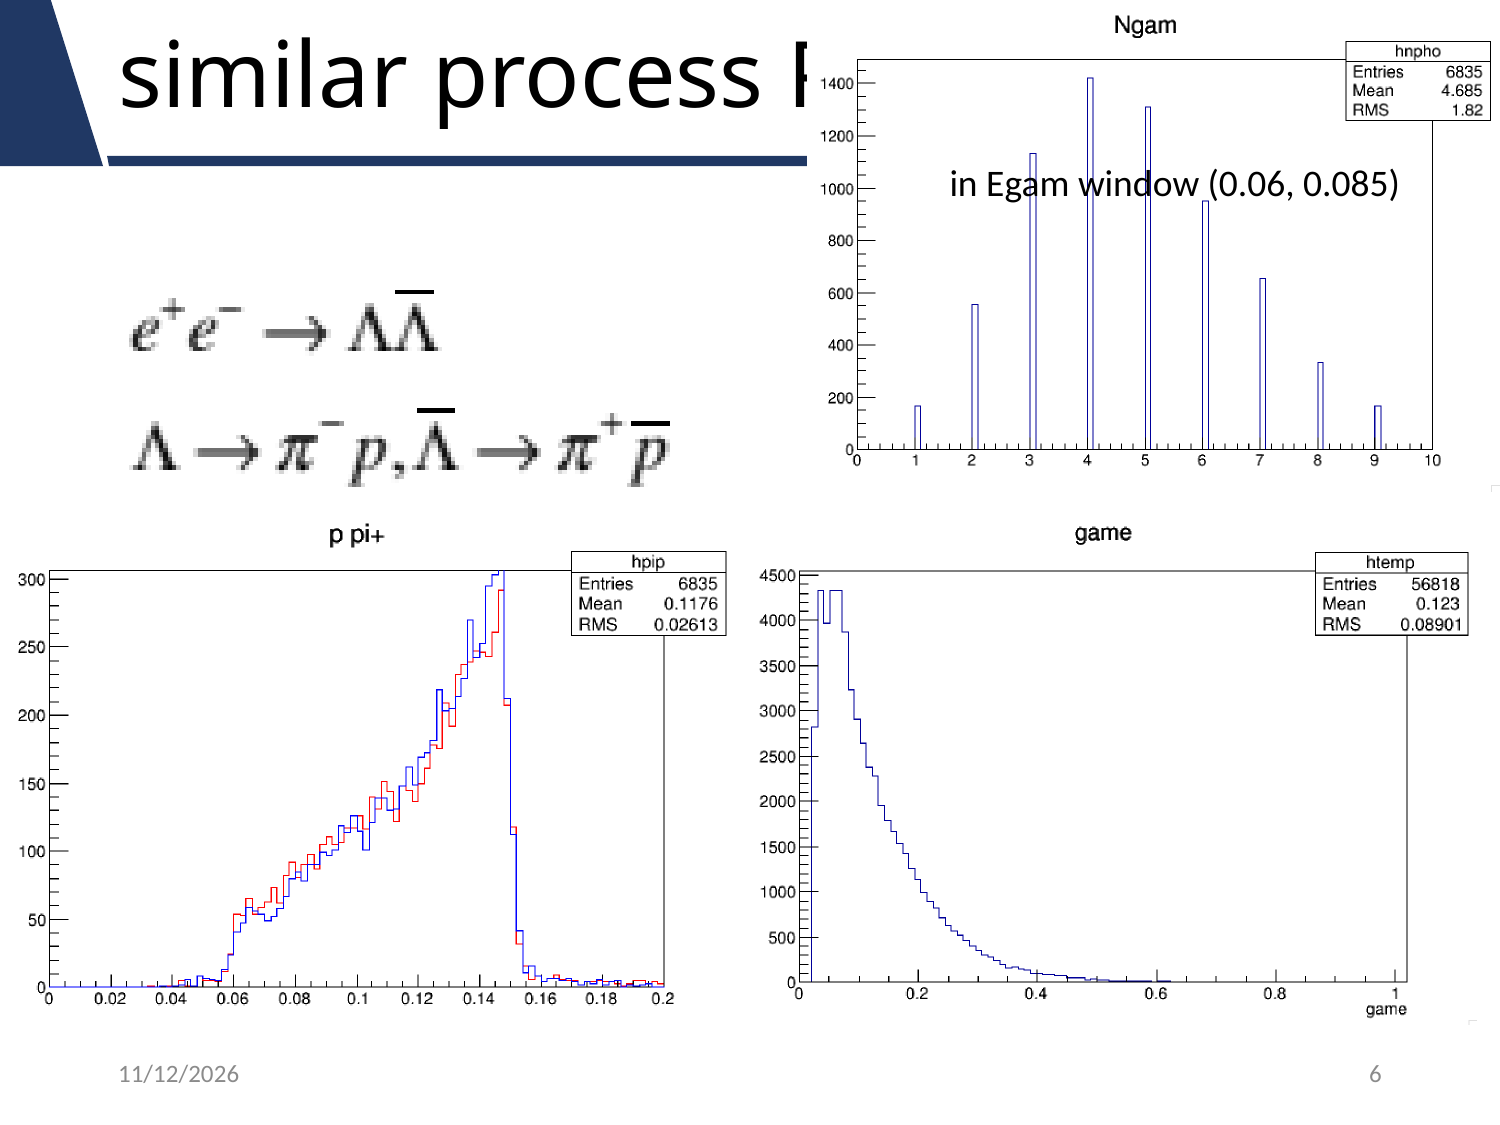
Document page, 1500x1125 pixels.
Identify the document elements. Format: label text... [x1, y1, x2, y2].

picture [0, 522, 735, 1025]
picture [807, 12, 1500, 492]
slide_number 6 [1059, 1042, 1397, 1103]
picture [744, 522, 1477, 1025]
title similar process PHSP [103, 0, 1500, 156]
picture [121, 277, 675, 492]
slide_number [103, 1042, 441, 1103]
